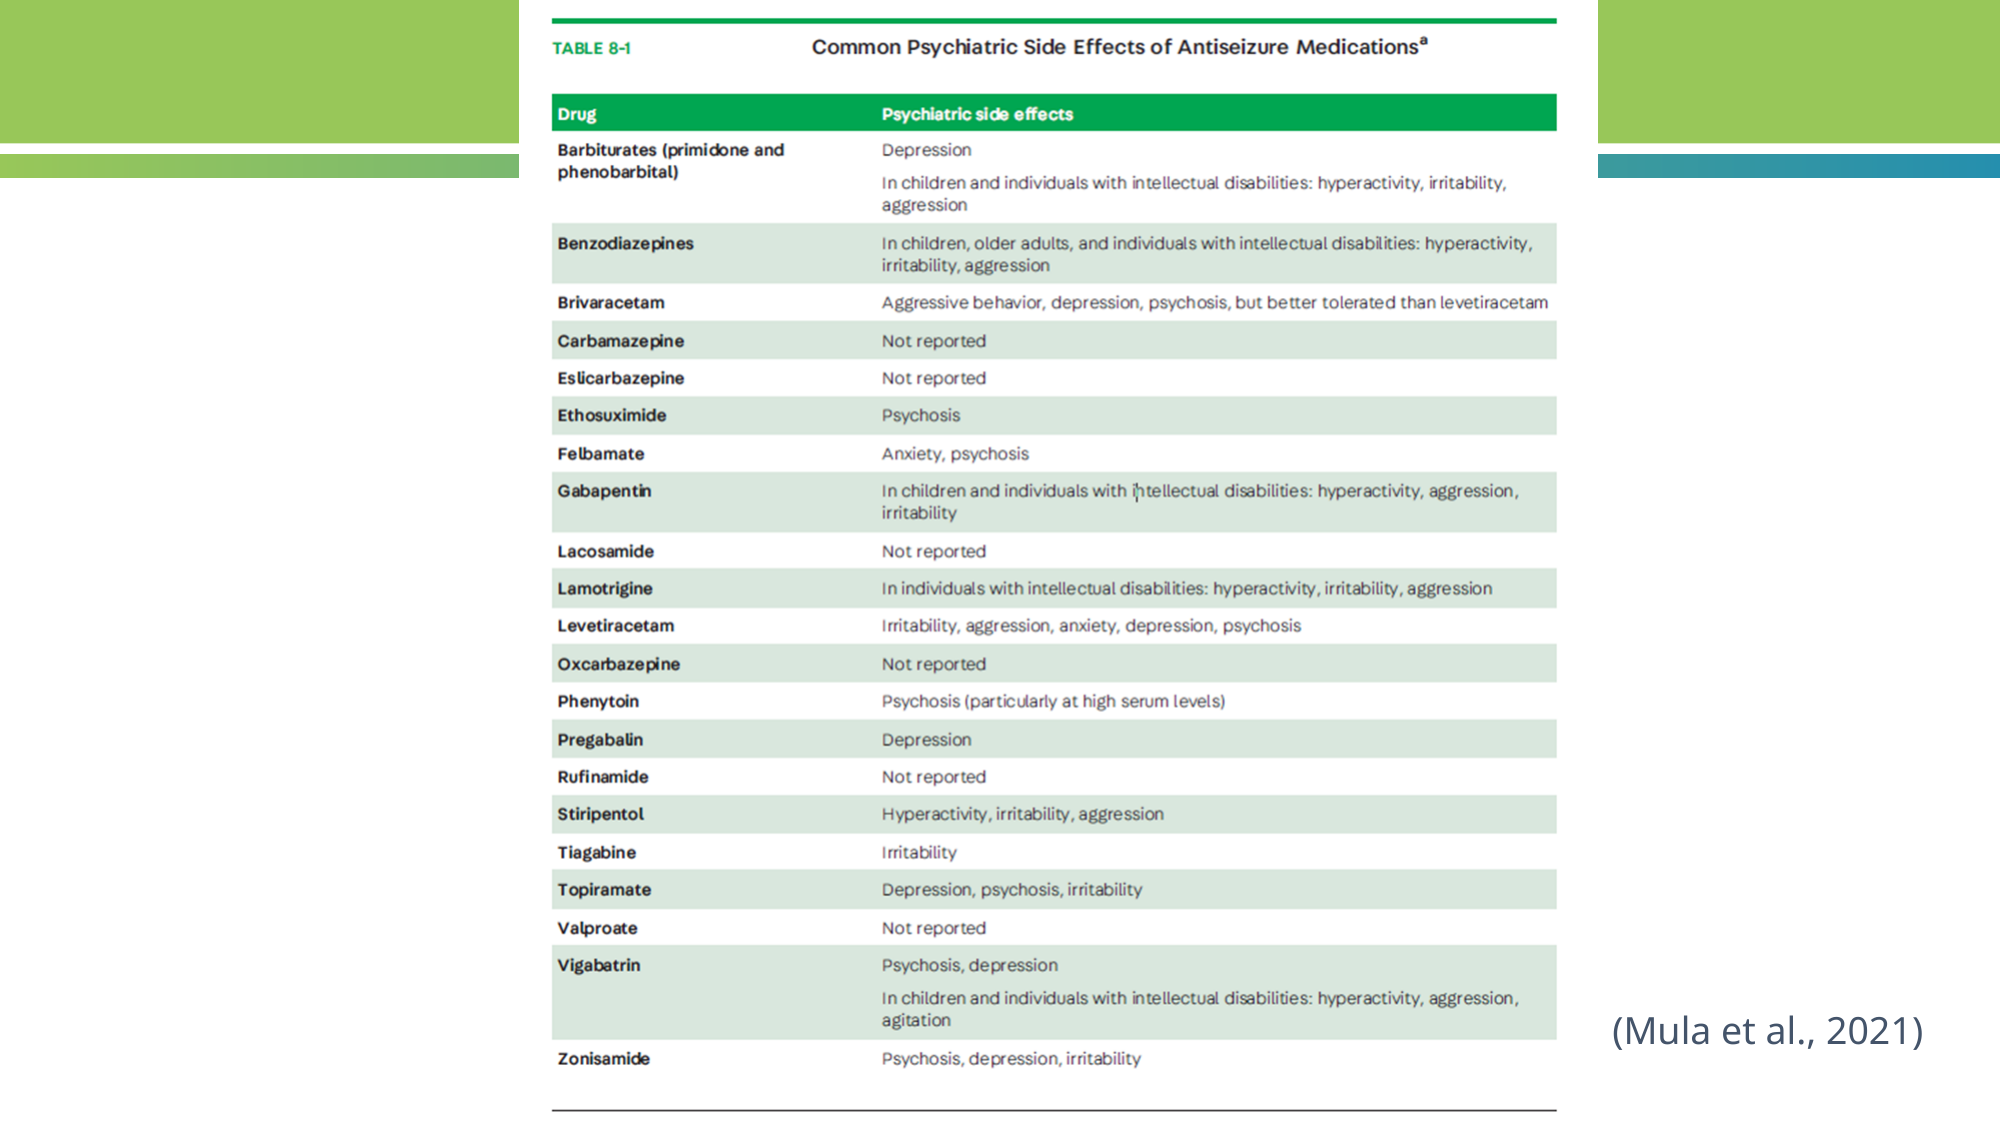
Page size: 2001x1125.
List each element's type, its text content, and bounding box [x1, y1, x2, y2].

text_box (Mula et al., 2021) [1598, 999, 2000, 1060]
text_box [1598, 154, 2000, 178]
text_box [0, 154, 519, 178]
picture [519, 0, 1598, 1114]
text_box [0, 0, 519, 144]
text_box [1598, 0, 2000, 144]
